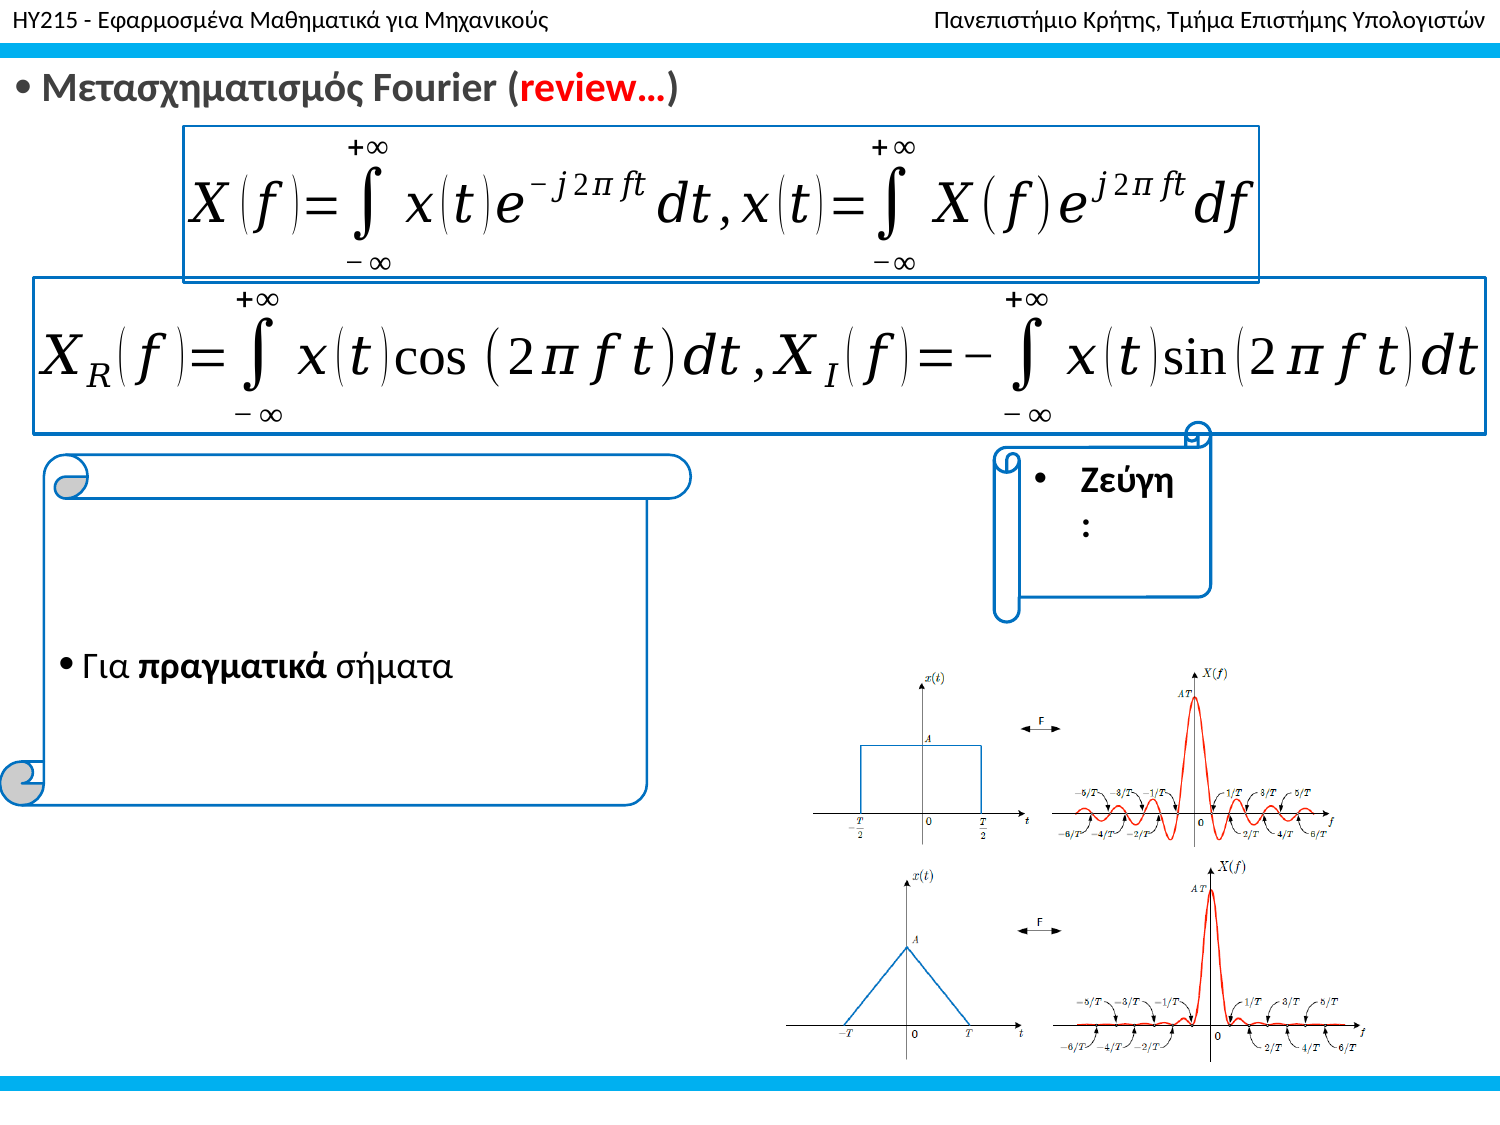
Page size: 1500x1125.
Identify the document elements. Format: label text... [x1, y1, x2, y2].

text_box [0, 1076, 1500, 1091]
picture [779, 853, 1370, 1067]
text_box HY215 - Εφαρμοσμένα Μαθηματικά για Μηχανικούς Πανεπιστήμιο Κρήτης, Τμήμα Επιστήμης Υπολογιστών [0, 0, 1500, 41]
picture [810, 659, 1339, 851]
text_box [0, 43, 1500, 58]
list Μετασχηματισμός Fourier (review…) [14, 58, 1484, 1070]
